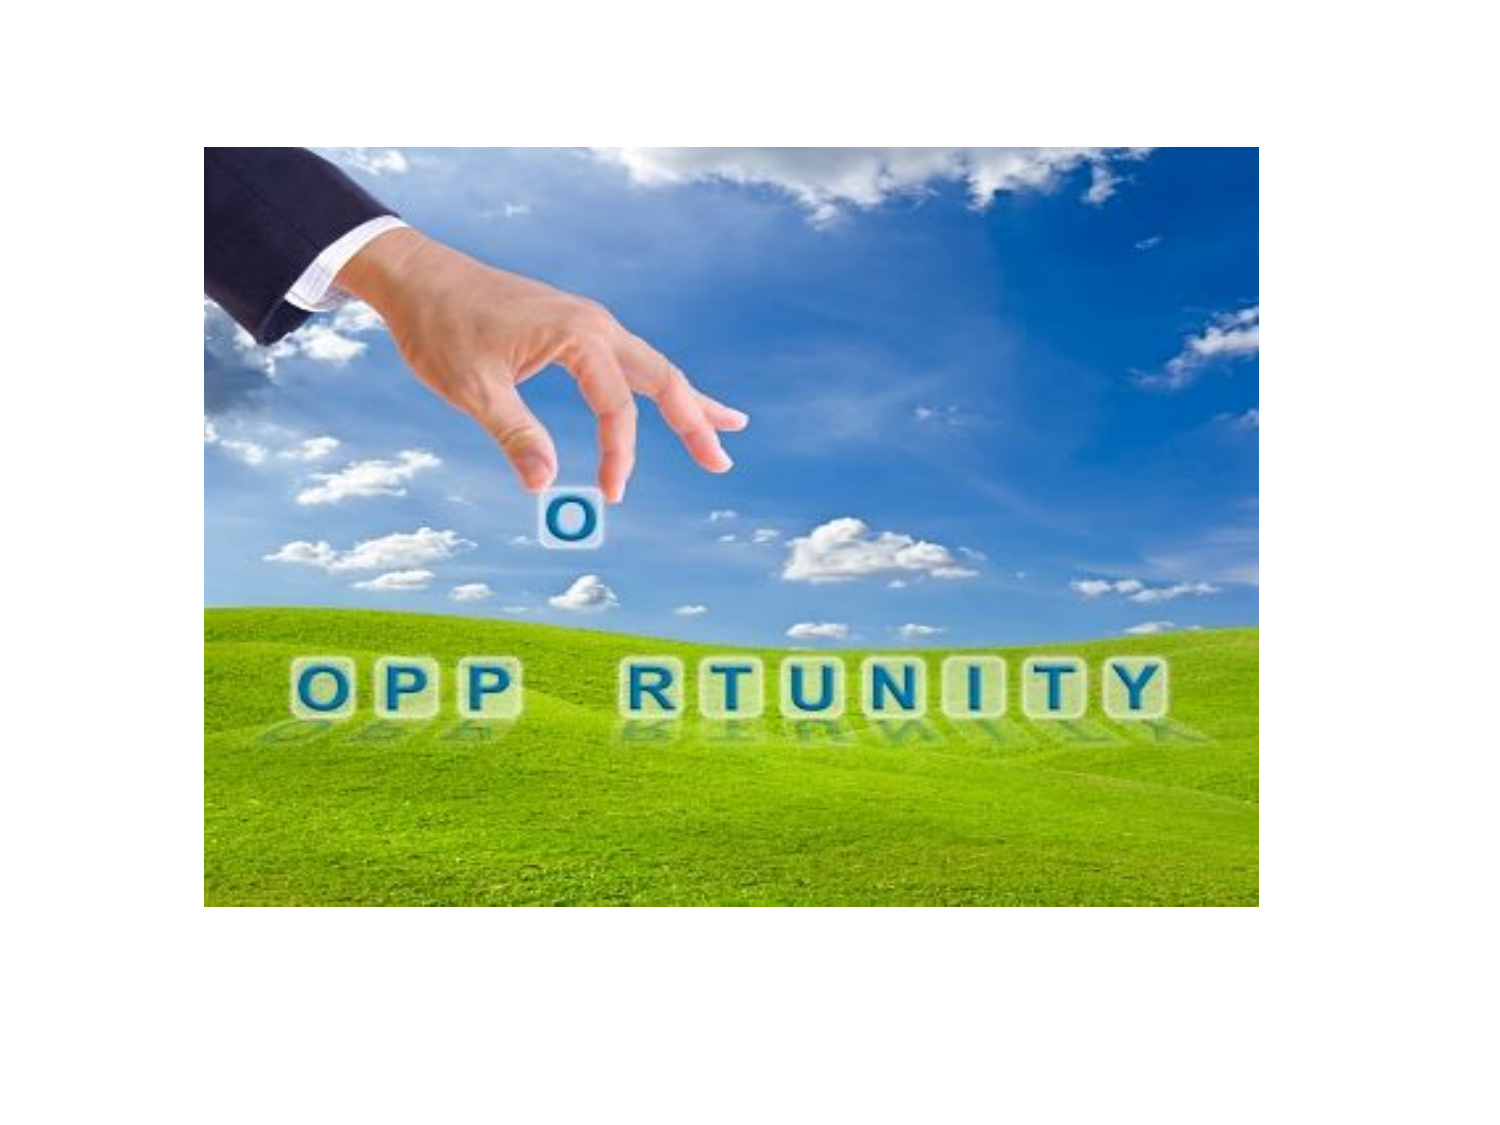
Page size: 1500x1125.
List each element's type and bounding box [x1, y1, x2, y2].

picture [203, 147, 1259, 907]
